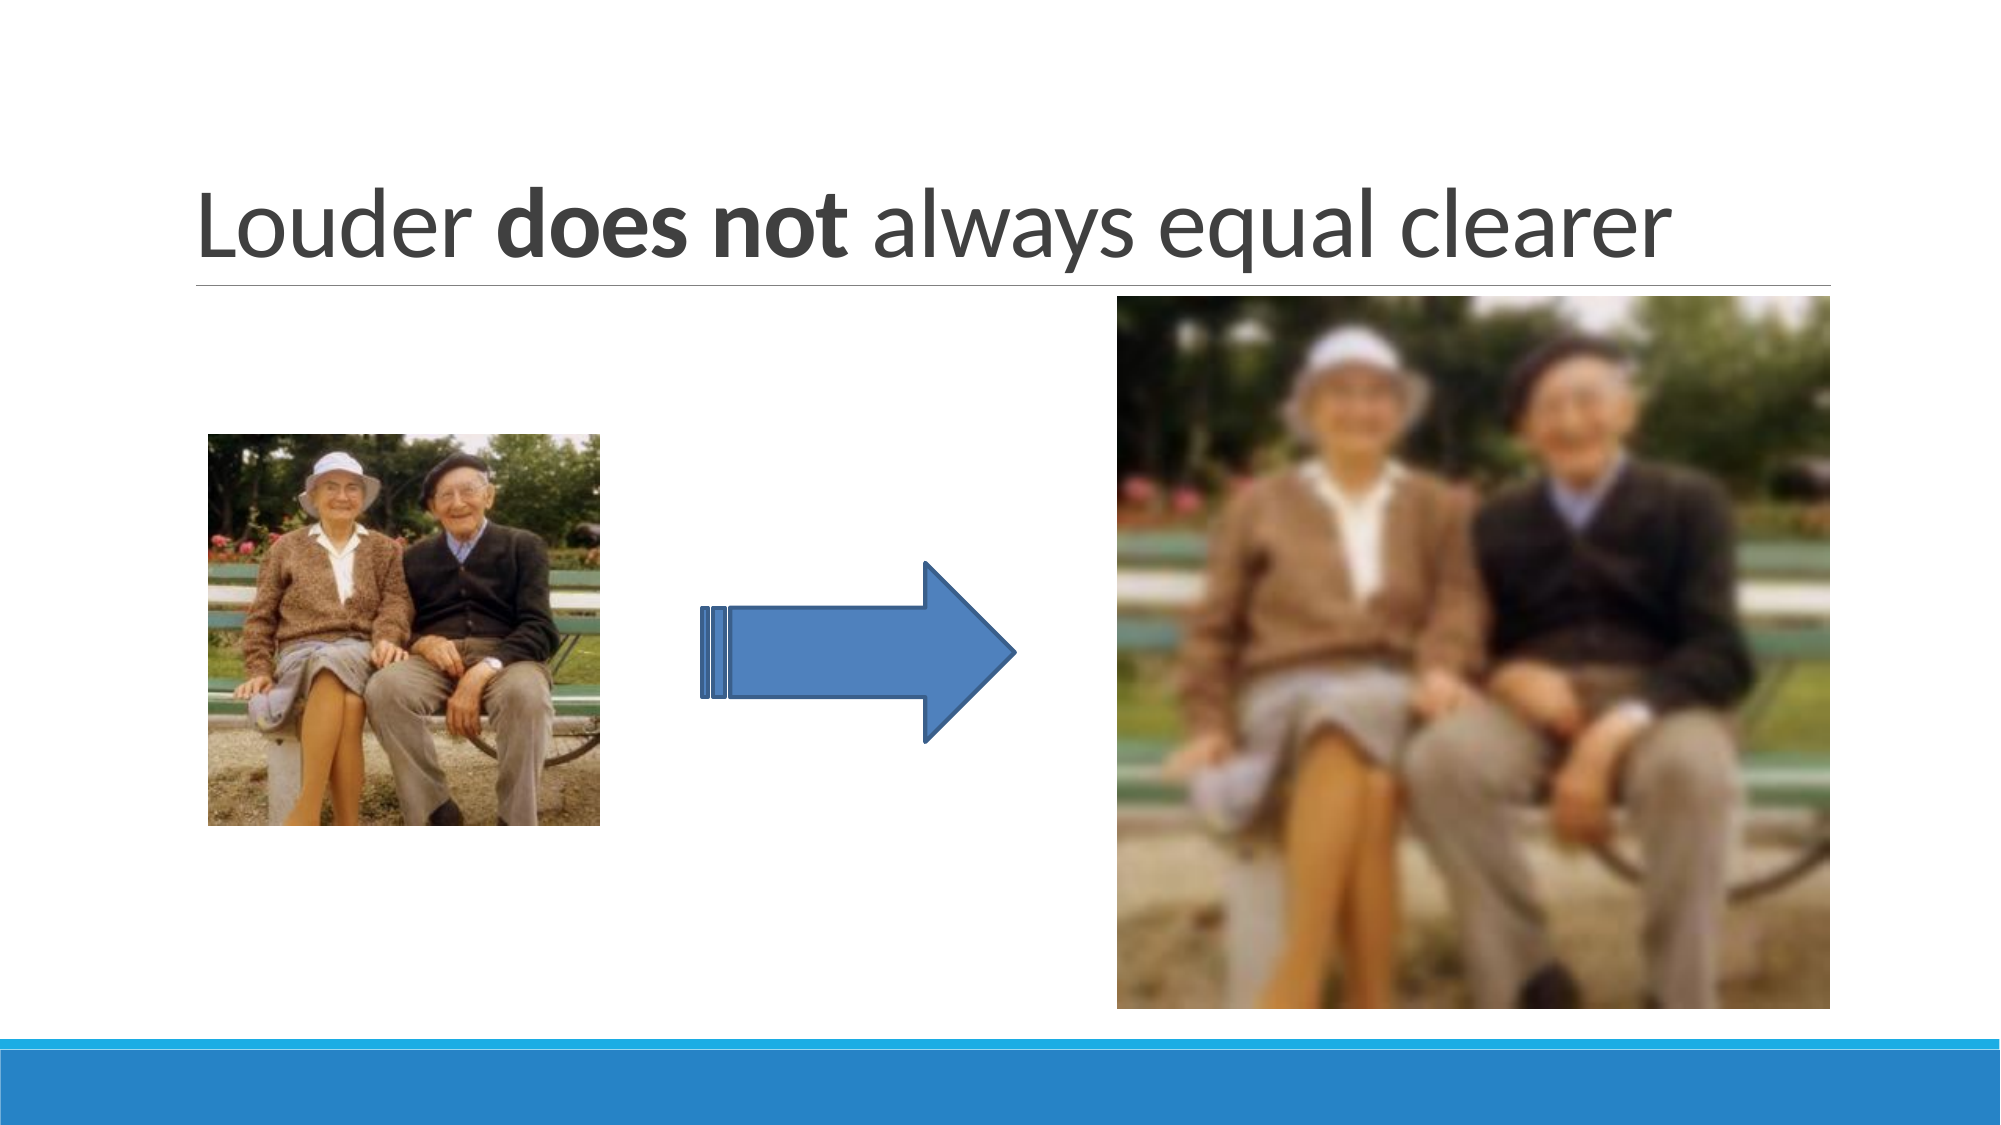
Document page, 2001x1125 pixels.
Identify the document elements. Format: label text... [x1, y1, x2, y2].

picture [208, 434, 601, 826]
text_box [713, 607, 725, 698]
text_box [702, 607, 708, 698]
title Louder does not always equal clearer [180, 47, 1830, 285]
picture [1116, 295, 1831, 1010]
text_box [730, 562, 1015, 742]
